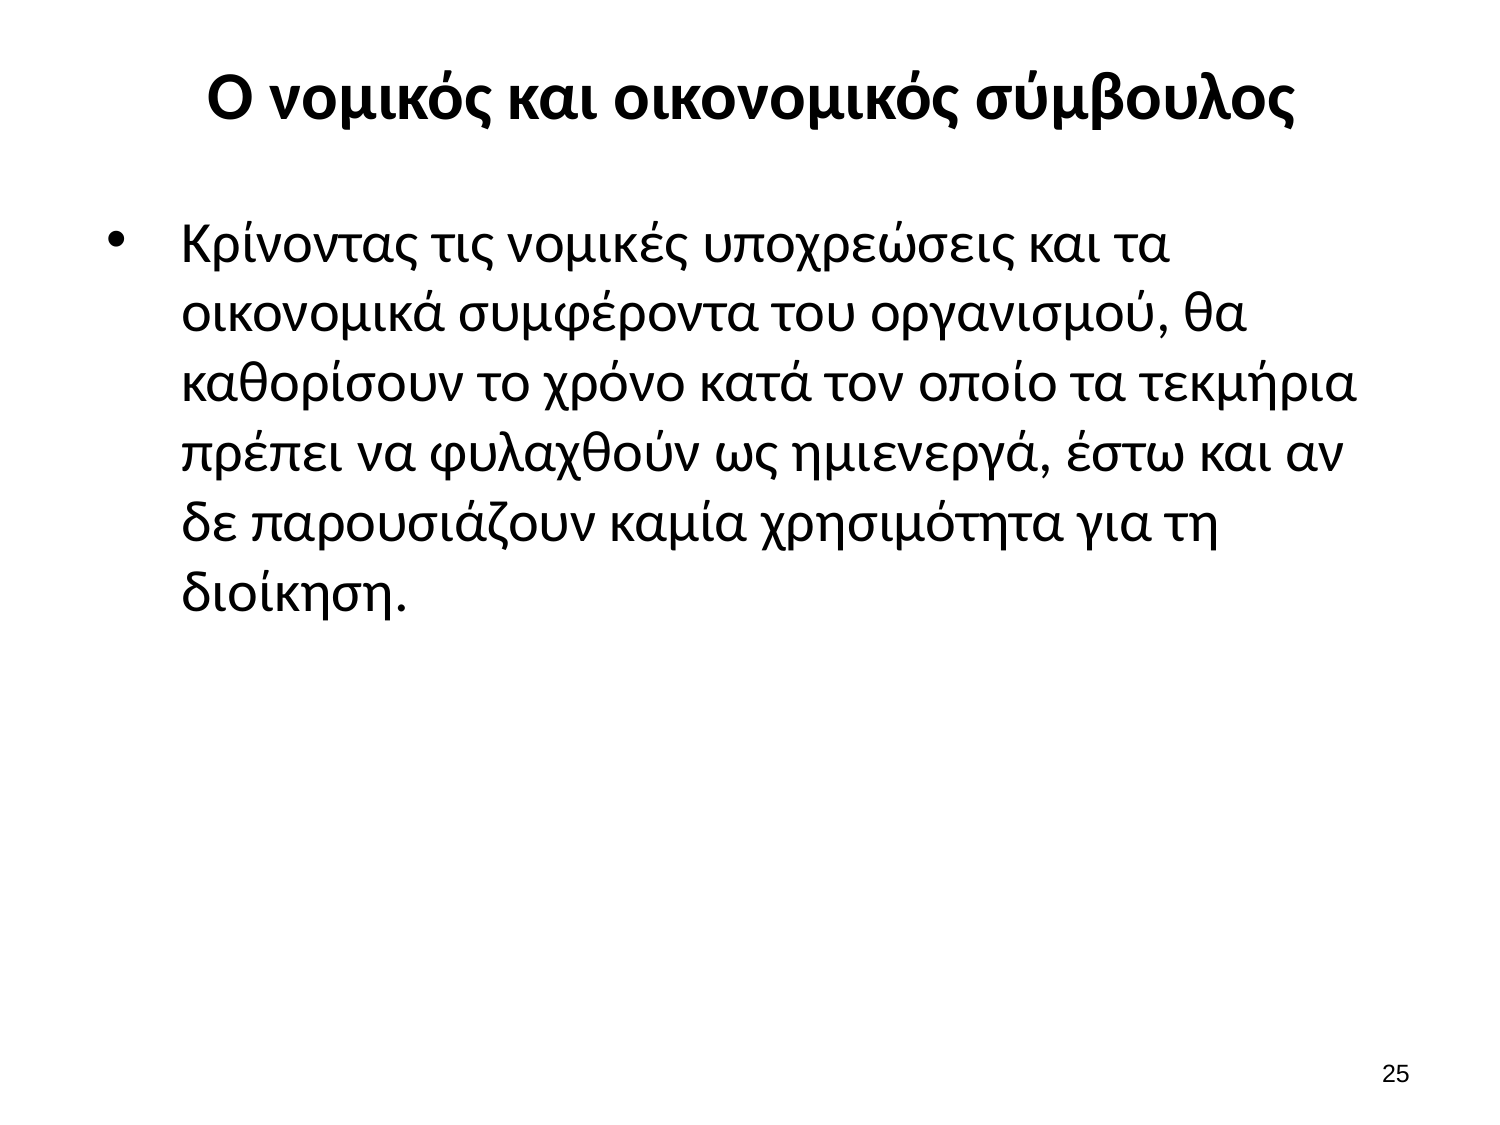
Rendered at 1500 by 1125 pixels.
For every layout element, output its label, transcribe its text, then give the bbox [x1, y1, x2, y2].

slide_number 24 [1074, 1042, 1425, 1103]
list Κρίνοντας τις νομικές υποχρεώσεις και τα οικονομικά συμφέροντα του οργανισμού, θα καθορίσουν το χρόνο κατά τον οποίο τα τεκμήρια πρέπει να φυλαχθούν ως ημιενεργά, έστω και αν δε παρουσιάζουν καμία χρησιμότητα για τη διοίκηση. [75, 196, 1425, 1024]
title Ο νομικός και οικονομικός σύμβουλος [76, 19, 1427, 169]
